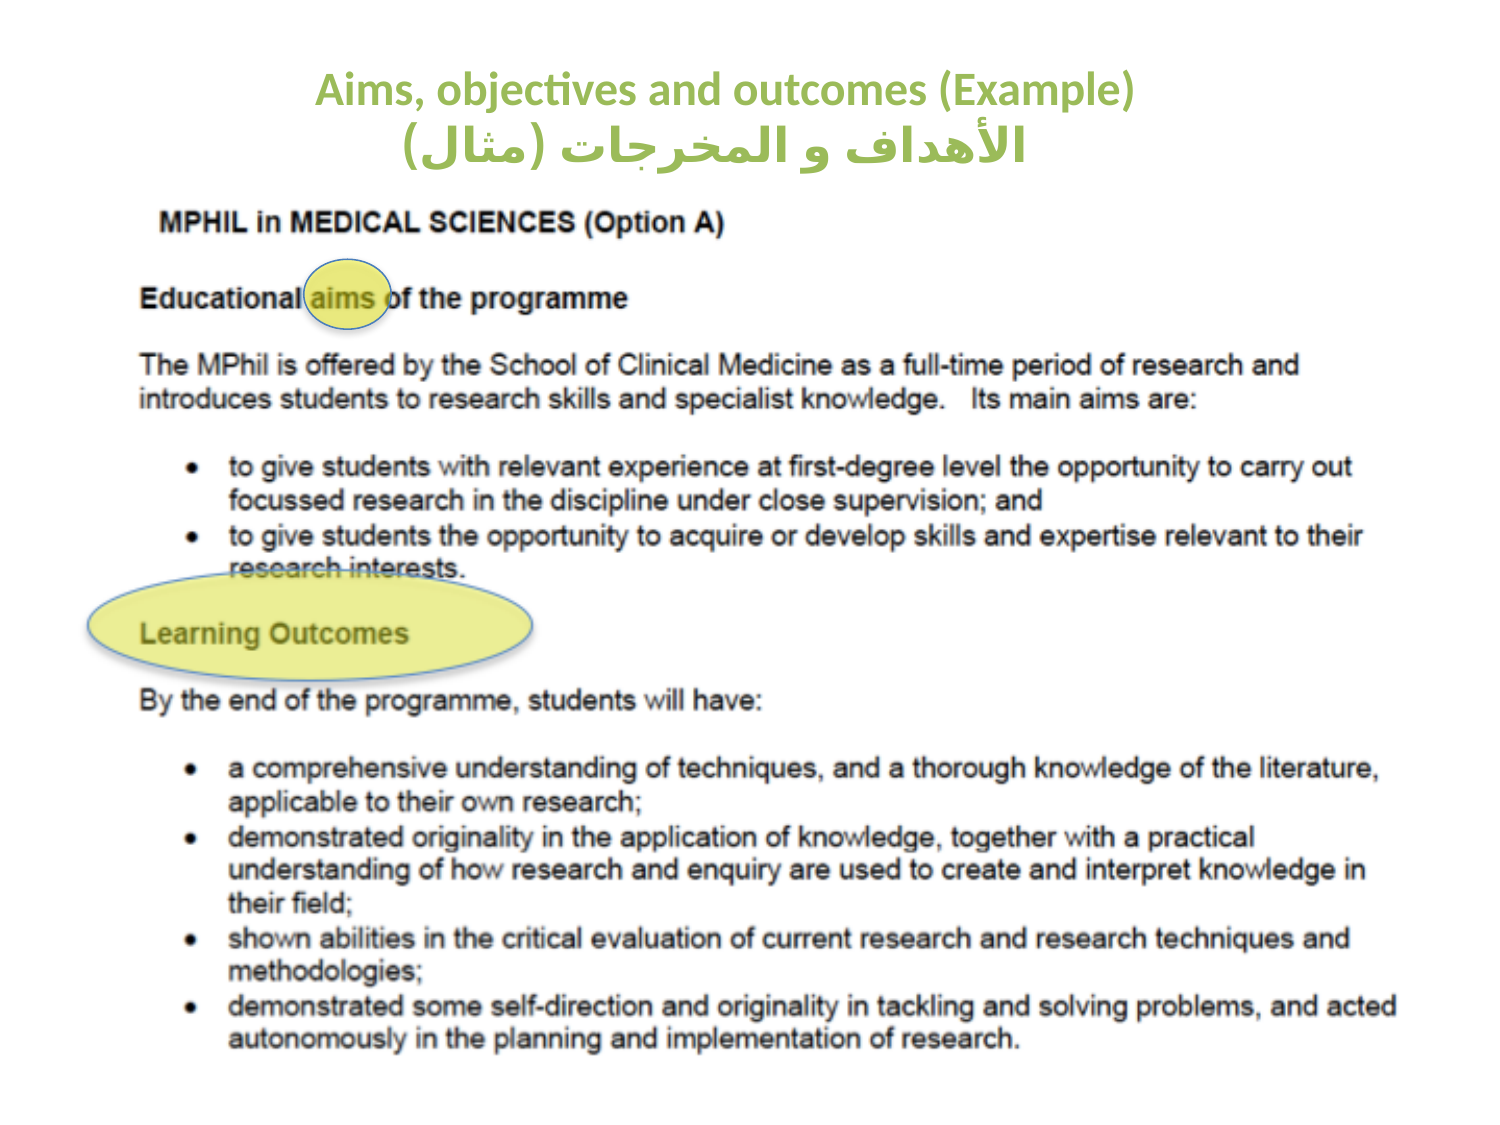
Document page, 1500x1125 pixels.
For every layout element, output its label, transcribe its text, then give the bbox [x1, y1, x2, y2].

picture [0, 179, 1459, 1093]
title Aims, objectives and outcomes (Example) الأهداف و المخرجات (مثال) [22, 50, 1419, 180]
